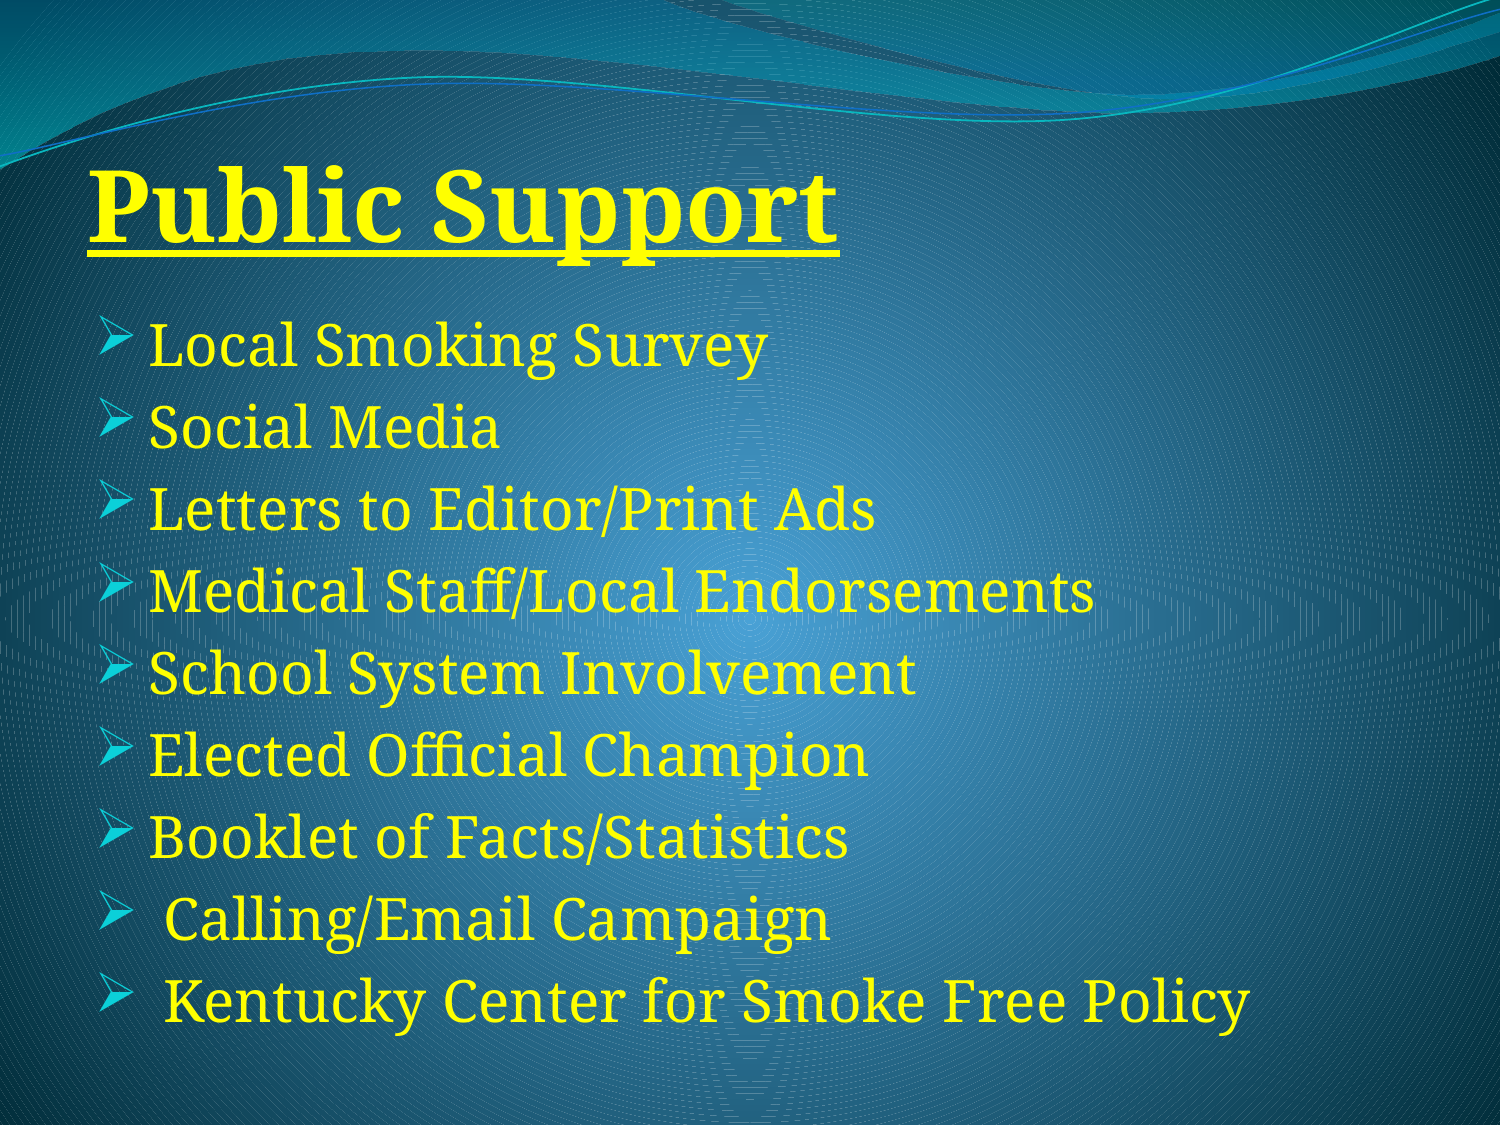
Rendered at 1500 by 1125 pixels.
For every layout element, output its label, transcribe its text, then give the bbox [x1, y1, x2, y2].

list Local Smoking Survey Social Media Letters to Editor/Print Ads Medical Staff/Local Endorsements School System Involvement Elected Official Champion Booklet of Facts/Statistics Calling/Email Campaign Kentucky Center for Smoke Free Policy [86, 299, 1362, 1050]
title Public Support [86, 112, 1362, 263]
